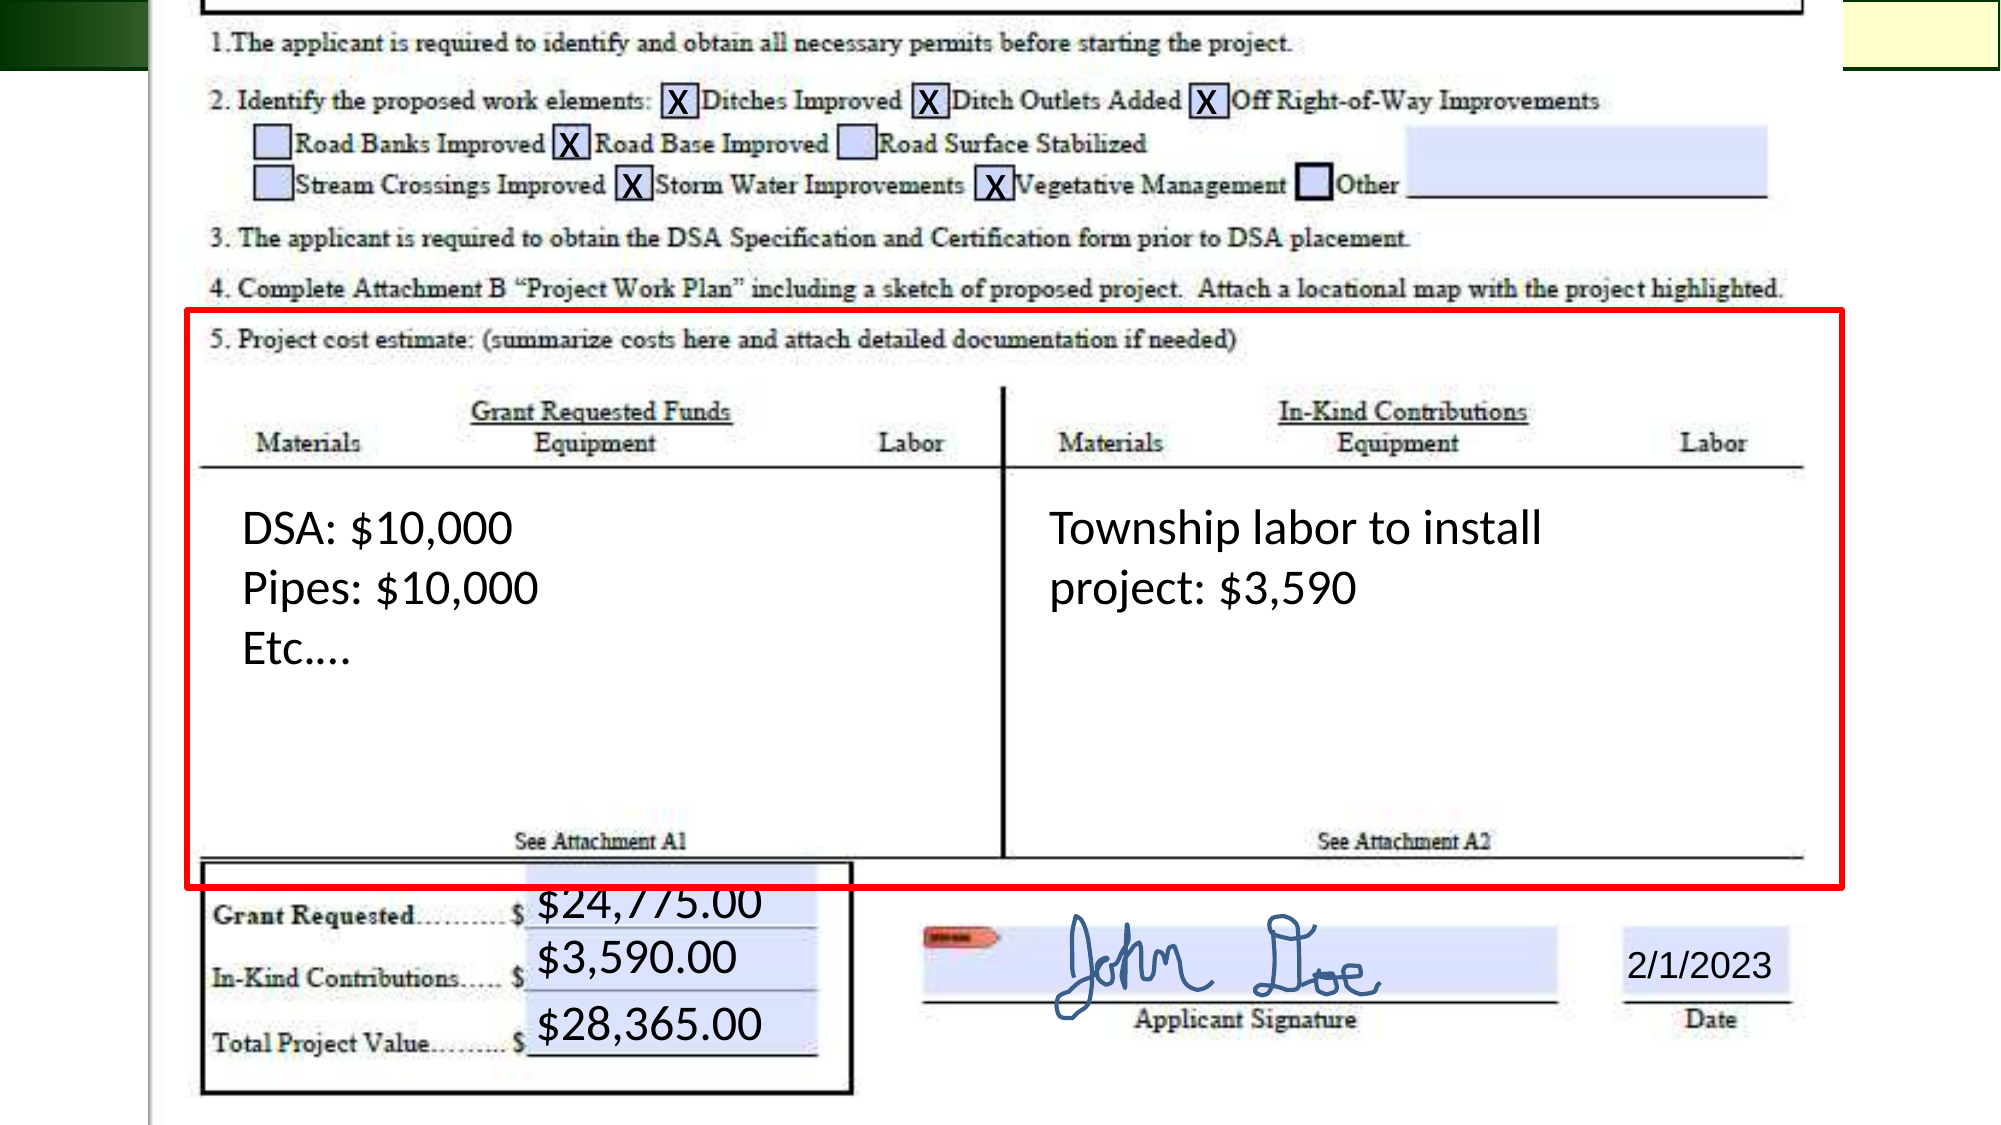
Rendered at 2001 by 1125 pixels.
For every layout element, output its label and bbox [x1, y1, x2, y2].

text_box [227, 486, 1727, 684]
picture [148, 0, 1843, 1125]
text_box [1056, 915, 1811, 1019]
